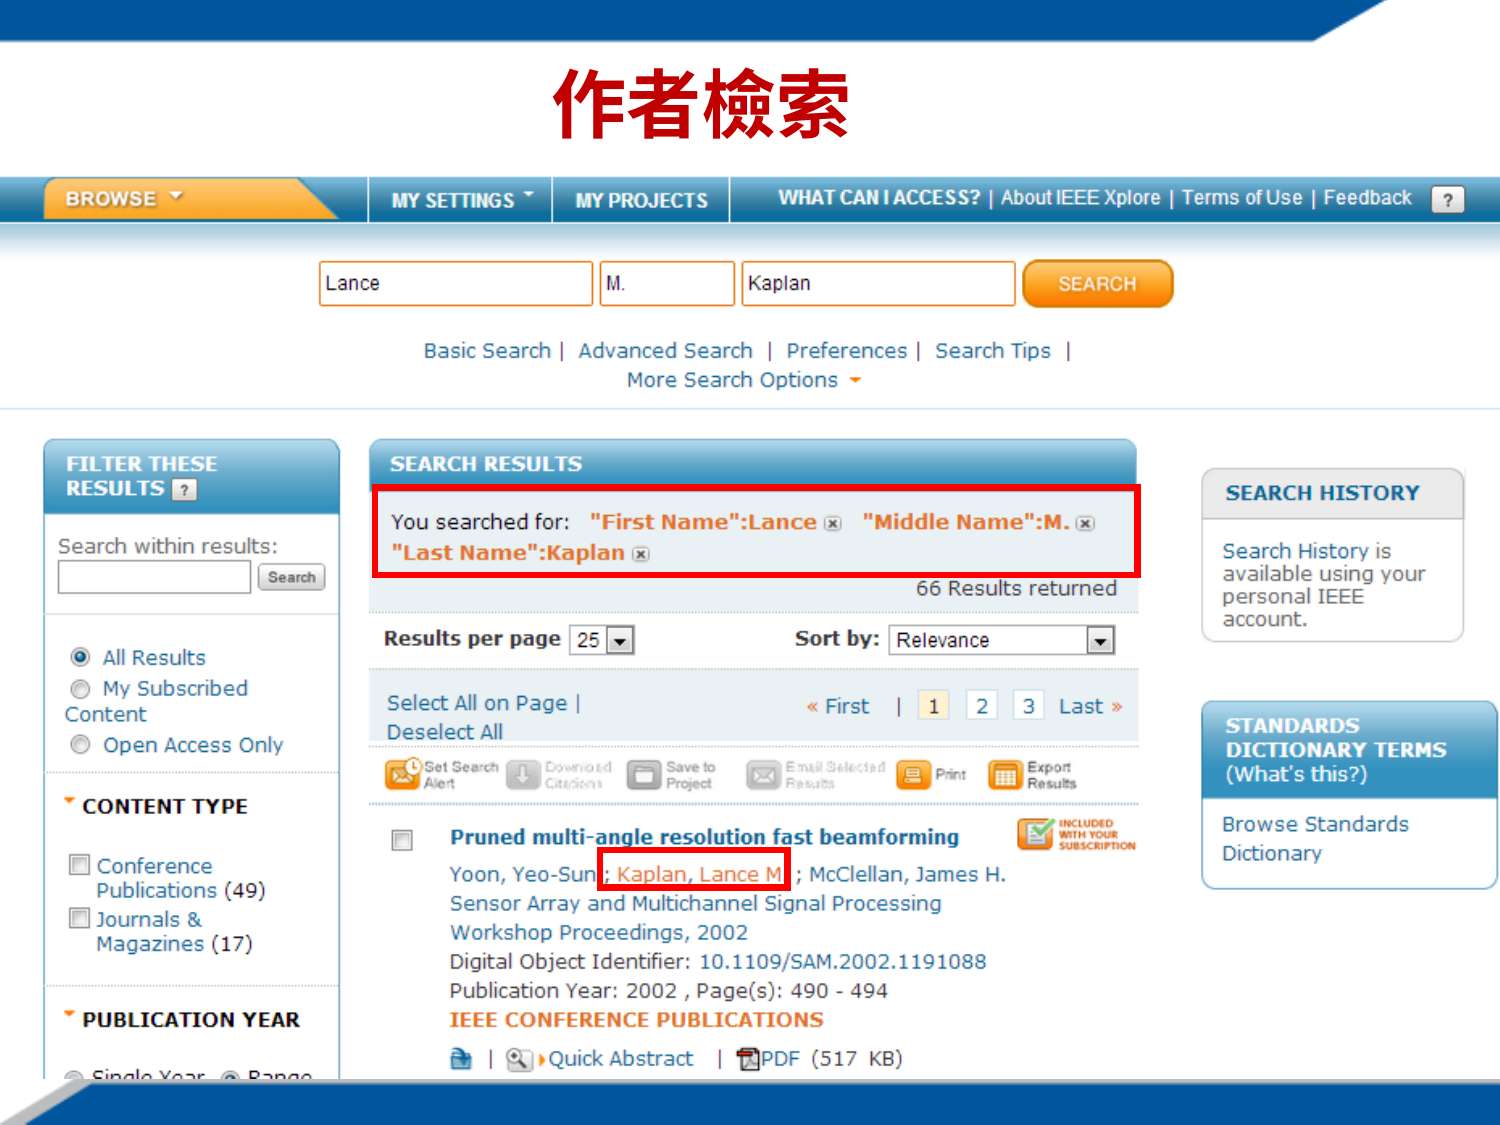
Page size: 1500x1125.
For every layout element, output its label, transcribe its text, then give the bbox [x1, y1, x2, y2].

text_box 作者檢索 [349, 49, 1071, 155]
picture [0, 0, 1500, 1125]
